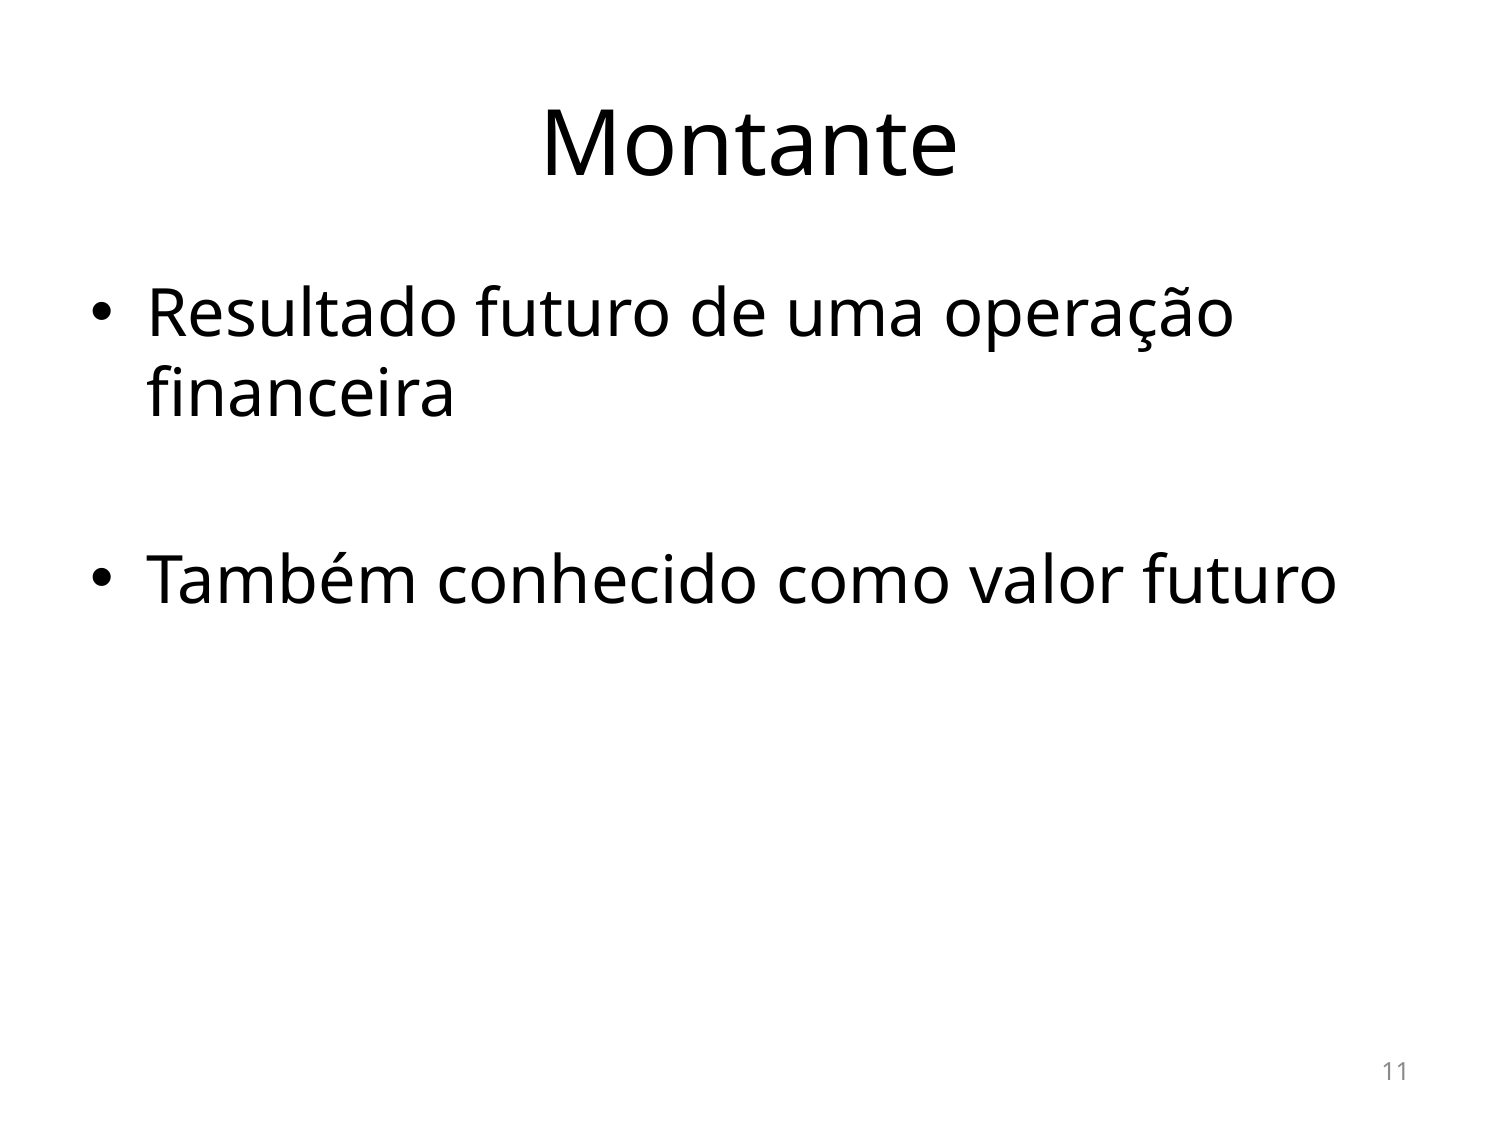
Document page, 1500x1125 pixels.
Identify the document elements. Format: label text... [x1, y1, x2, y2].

list Resultado futuro de uma operação financeira Também conhecido como valor futuro [75, 262, 1425, 1005]
title Montante [75, 45, 1425, 233]
slide_number 11 [1074, 1042, 1425, 1103]
